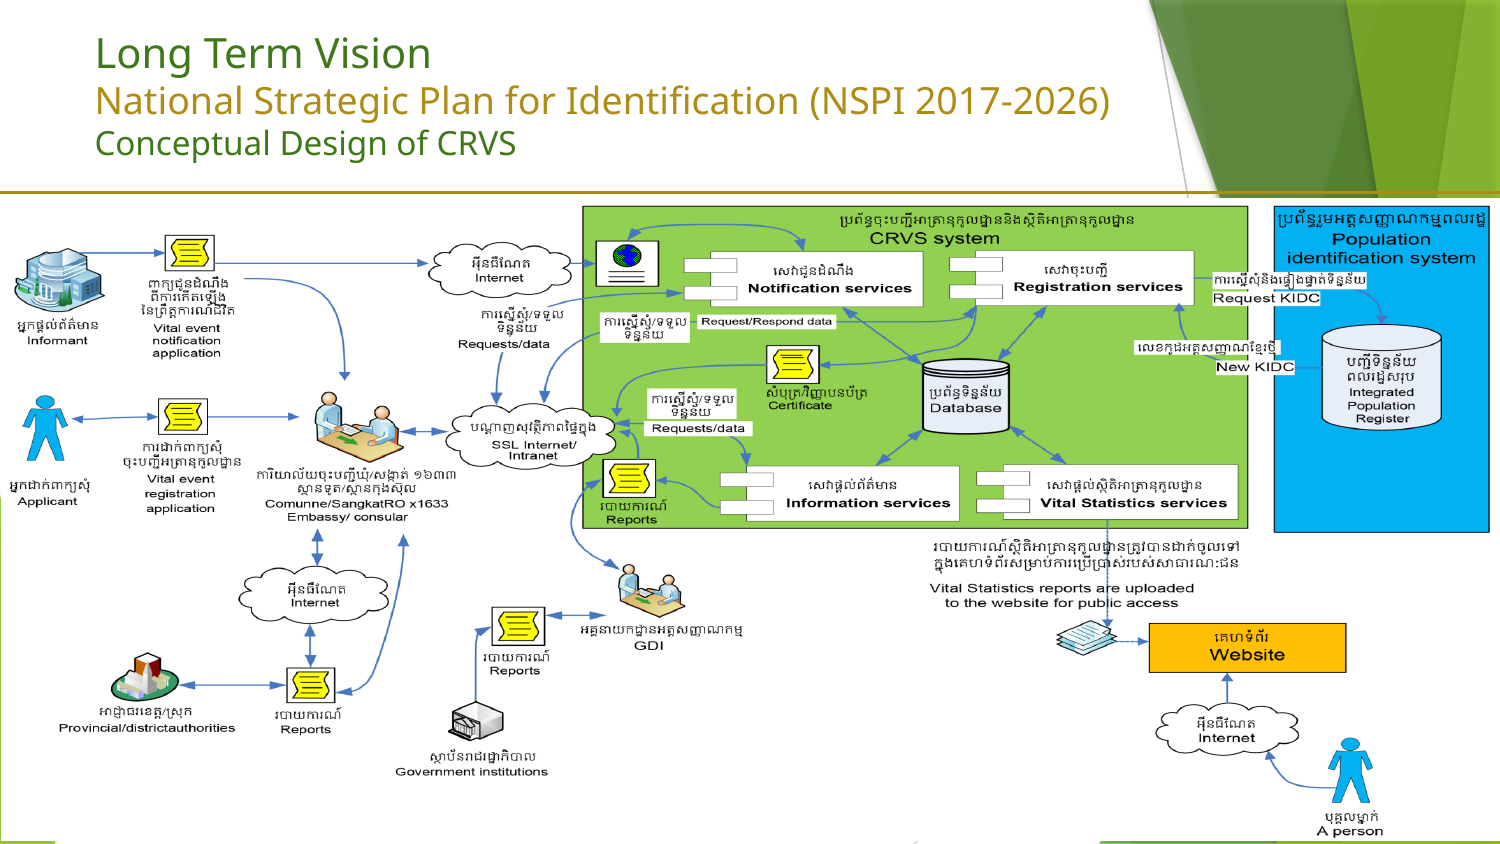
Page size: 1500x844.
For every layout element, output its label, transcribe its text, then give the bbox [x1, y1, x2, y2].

picture [0, 197, 1500, 842]
title Long Term Vision National Strategic Plan for Identification (NSPI 2017-2026) Conceptual Design of CRVS [83, 15, 1141, 134]
